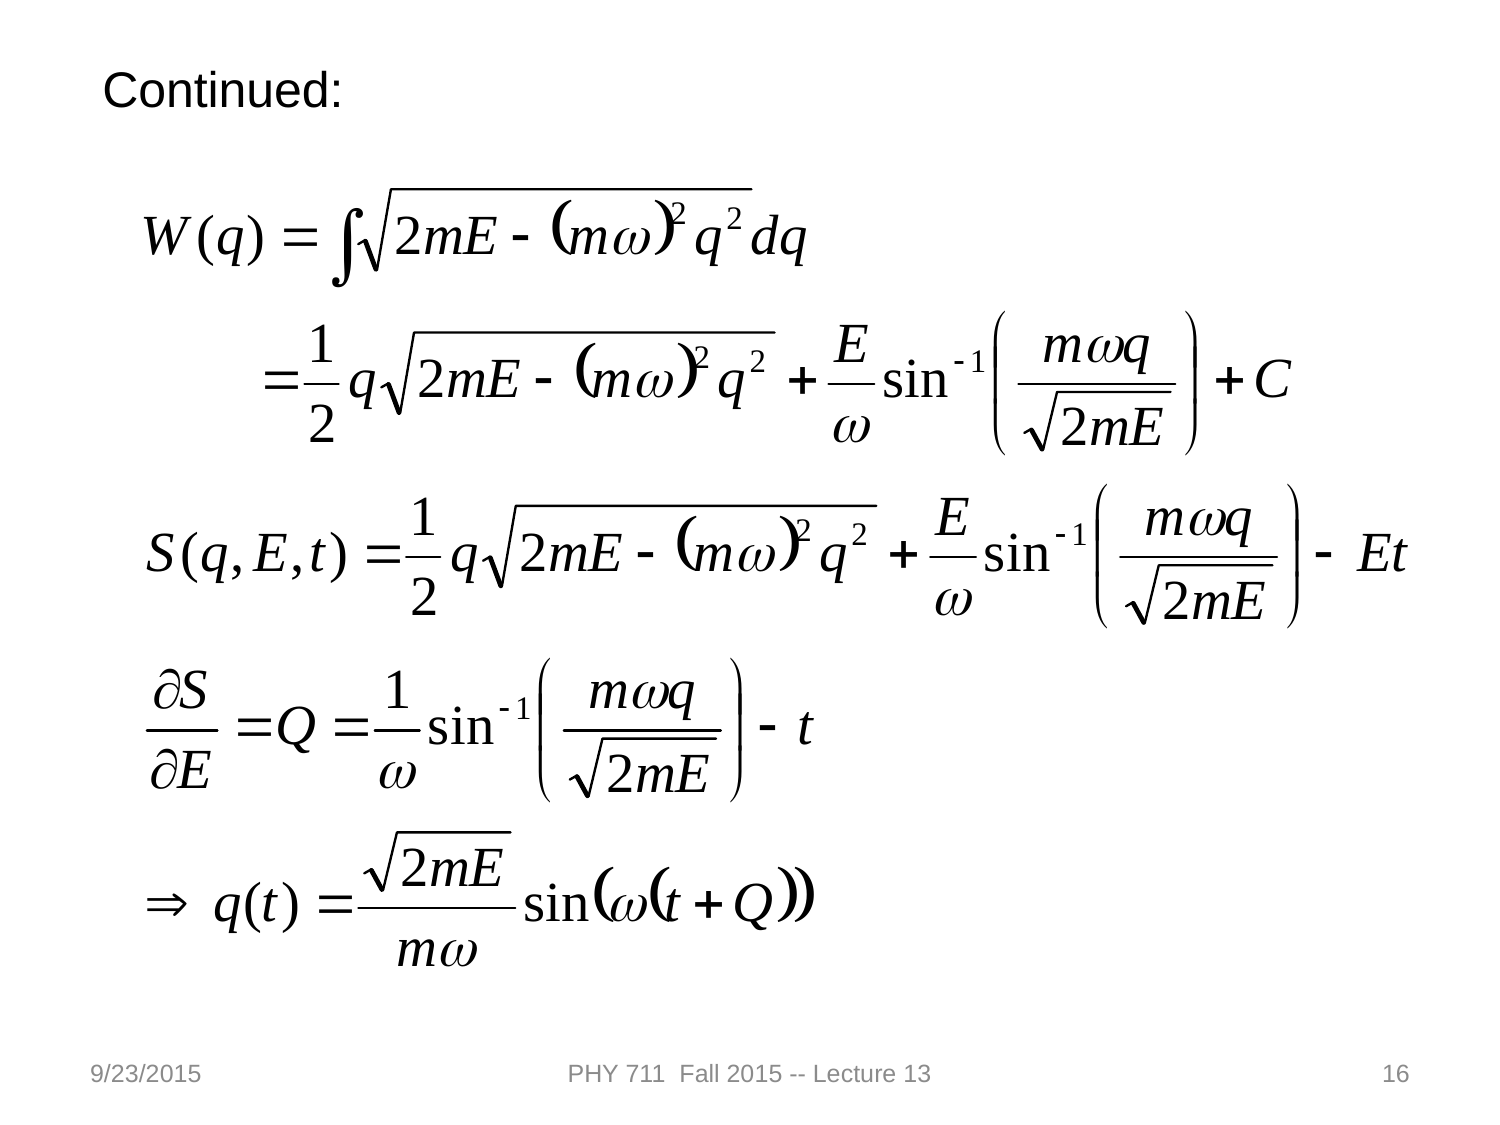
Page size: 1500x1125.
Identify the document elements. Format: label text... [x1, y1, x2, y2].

text_box Continued: [87, 49, 1163, 125]
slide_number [75, 1042, 425, 1103]
slide_number 16 [1074, 1042, 1425, 1103]
footer PHY 711 Fall 2015 -- Lecture 13 [512, 1042, 988, 1103]
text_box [137, 174, 1422, 977]
